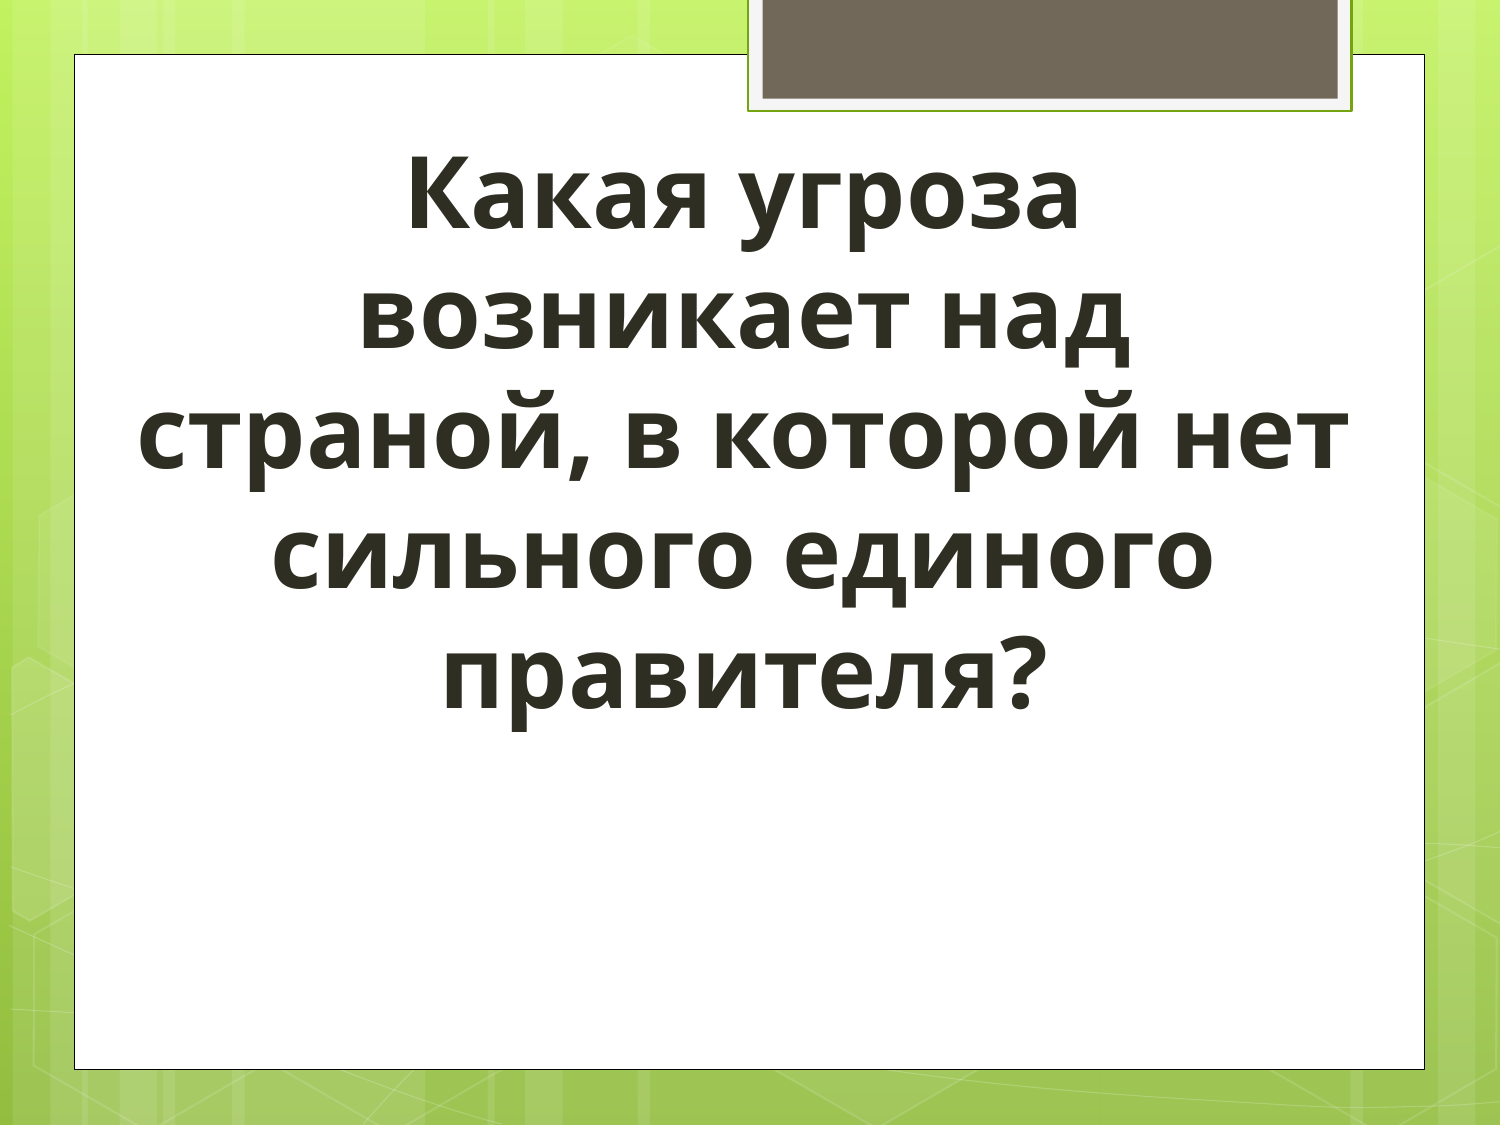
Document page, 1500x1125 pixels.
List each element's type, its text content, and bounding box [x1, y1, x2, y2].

text_box Какая угроза возникает над страной, в которой нет сильного единого правителя? [112, 196, 1376, 662]
